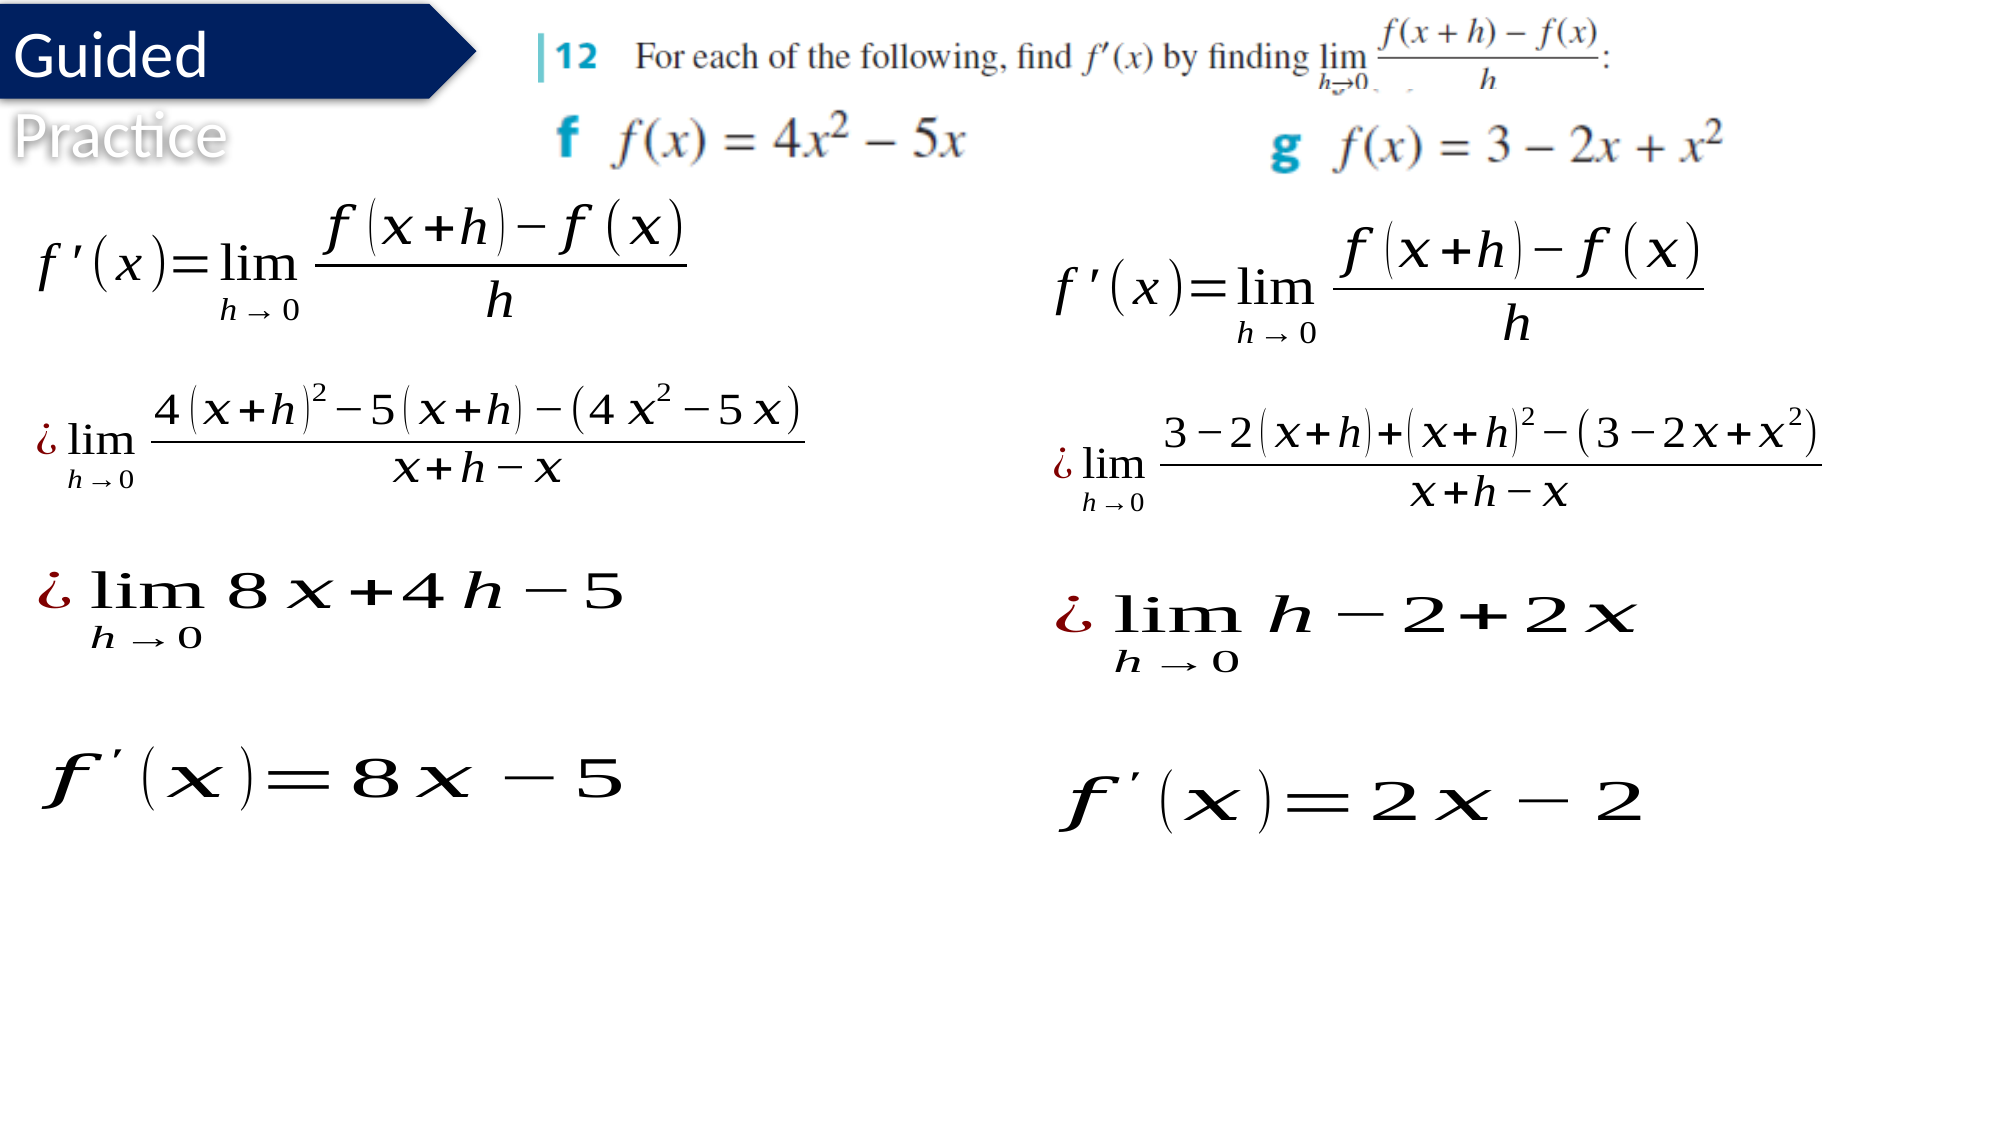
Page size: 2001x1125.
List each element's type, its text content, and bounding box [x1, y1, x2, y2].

text_box Guided Practice [0, 3, 477, 99]
picture [538, 8, 1778, 204]
